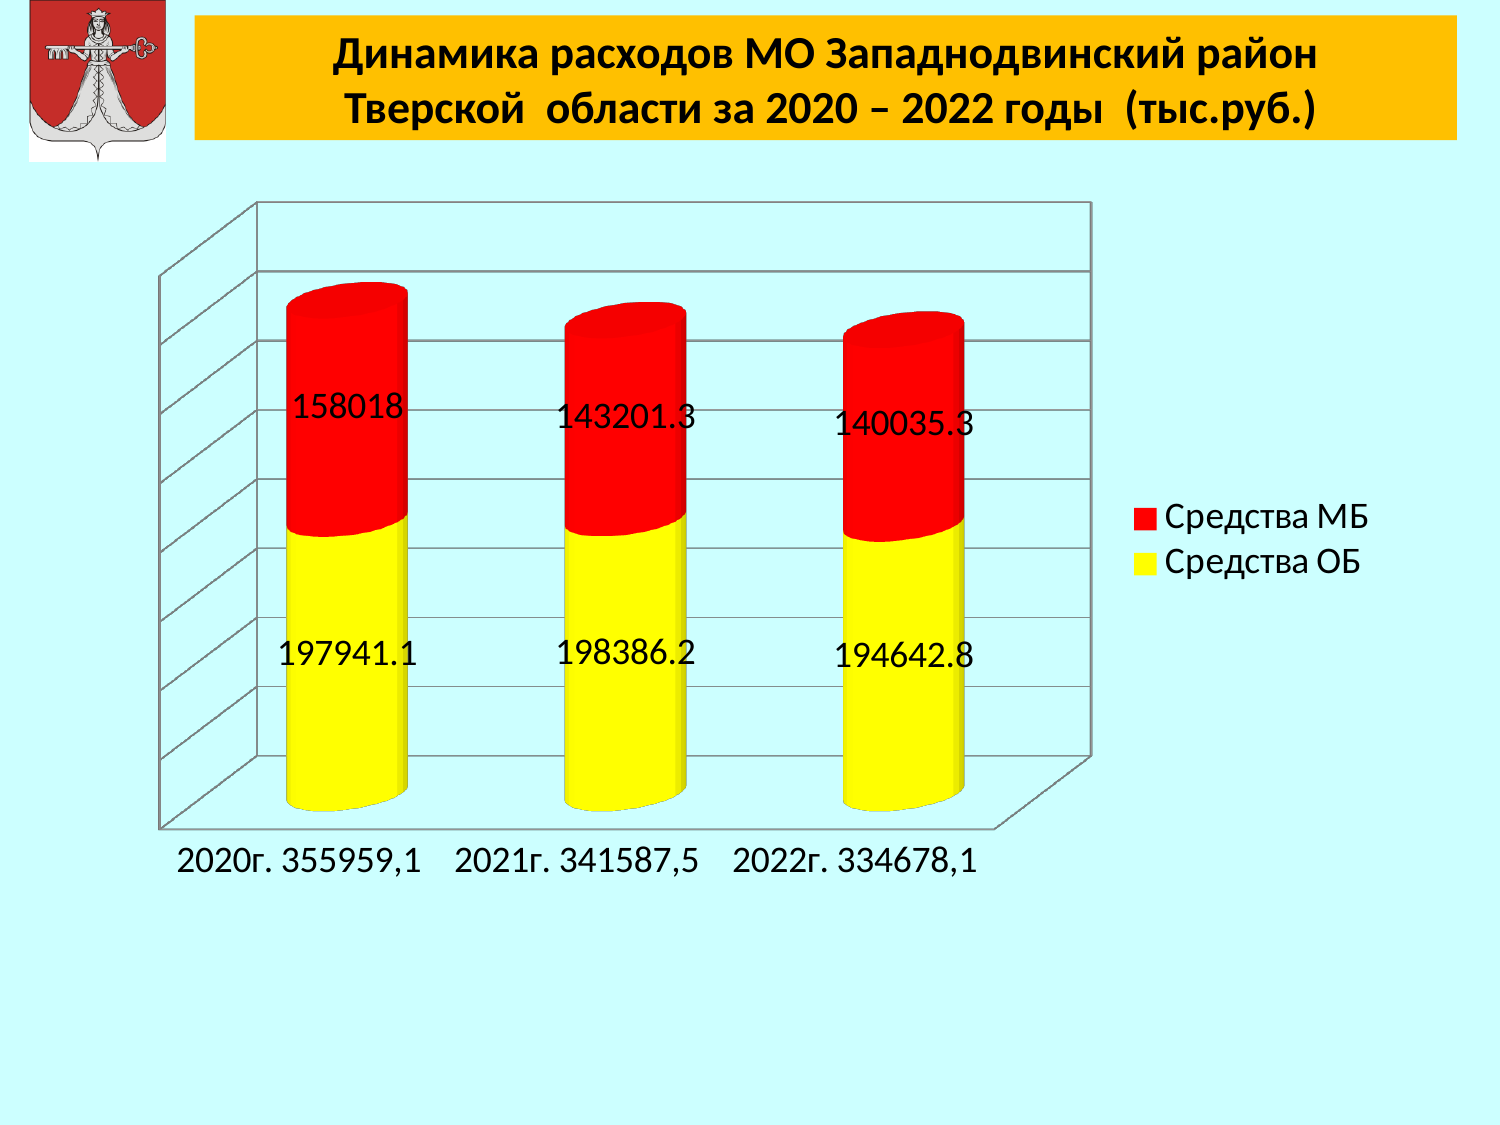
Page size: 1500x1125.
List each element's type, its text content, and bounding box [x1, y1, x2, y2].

picture [29, 0, 166, 162]
text_box Динамика расходов МО Западнодвинский район Тверской области за 2020 – 2022 годы (тыс.руб.) [194, 15, 1457, 141]
chart [128, 187, 1395, 896]
